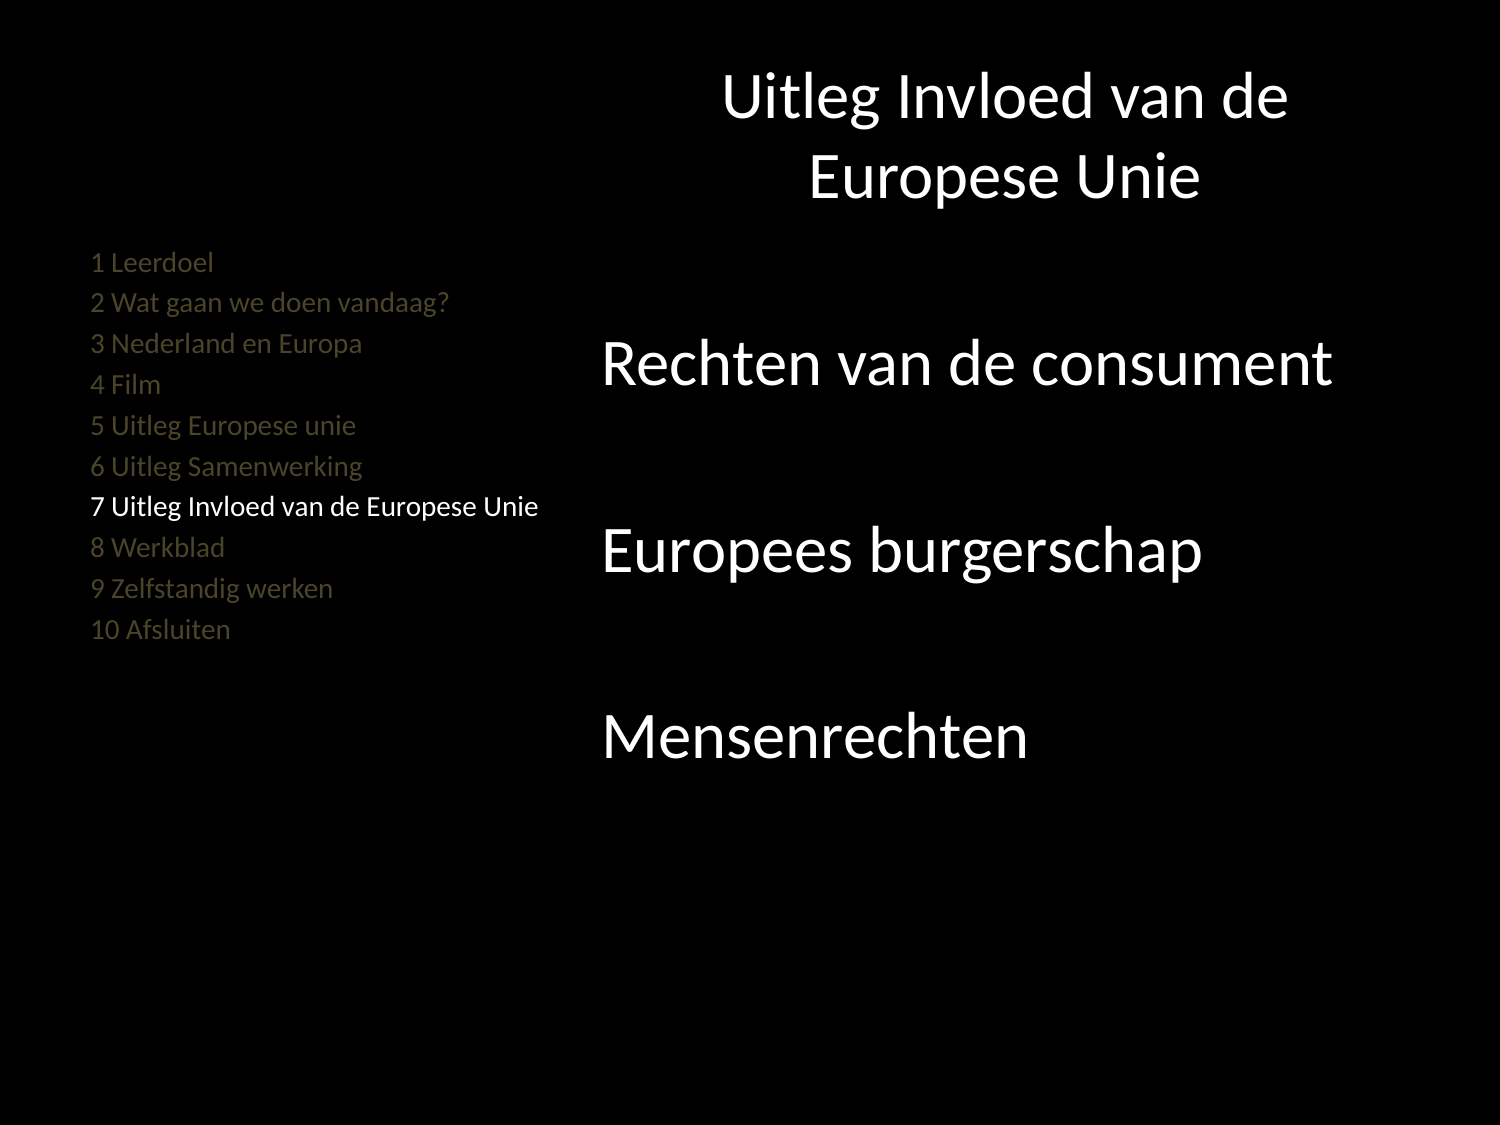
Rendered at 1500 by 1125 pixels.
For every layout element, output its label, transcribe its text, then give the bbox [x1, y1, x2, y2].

list Uitleg Invloed van de Europese Unie Rechten van de consument Europees burgerschap Mensenrechten [586, 44, 1425, 1005]
list 1 Leerdoel 2 Wat gaan we doen vandaag? 3 Nederland en Europa 4 Film 5 Uitleg Europese unie 6 Uitleg Samenwerking 7 Uitleg Invloed van de Europese Unie 8 Werkblad 9 Zelfstandig werken 10 Afsluiten [75, 235, 569, 1005]
